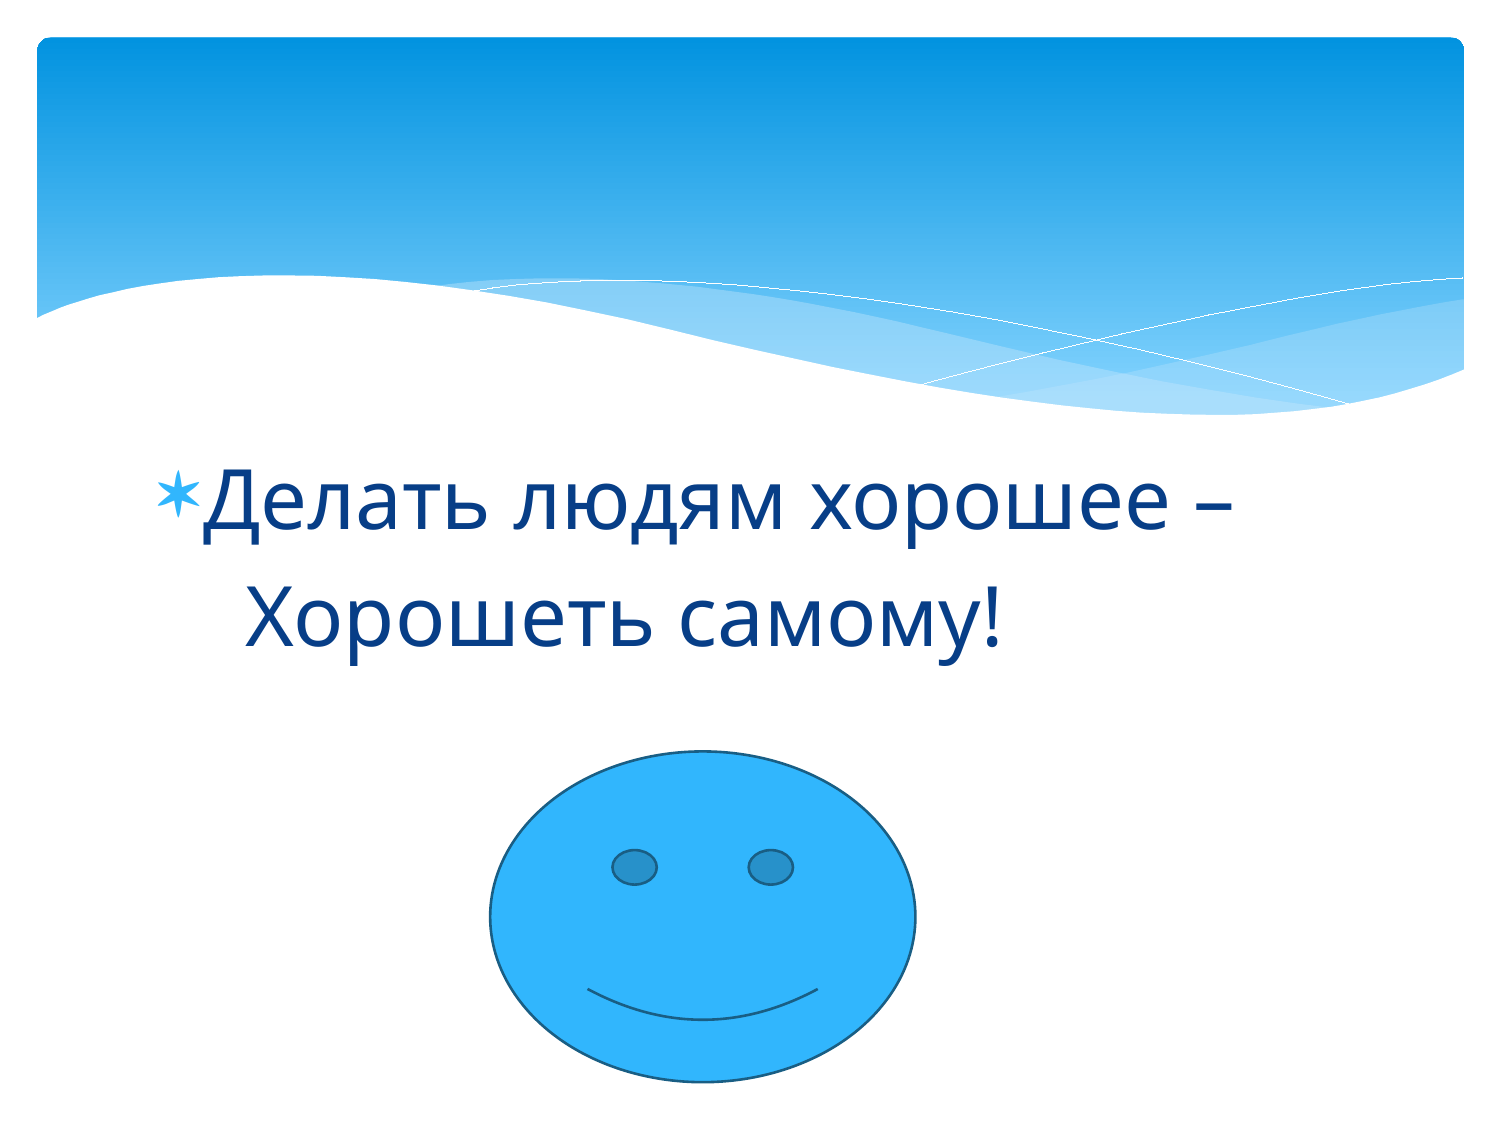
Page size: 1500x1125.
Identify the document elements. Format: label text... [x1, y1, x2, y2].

text_box [488, 750, 917, 1084]
list Делать людям хорошее – Хорошеть самому! [143, 438, 1359, 1005]
